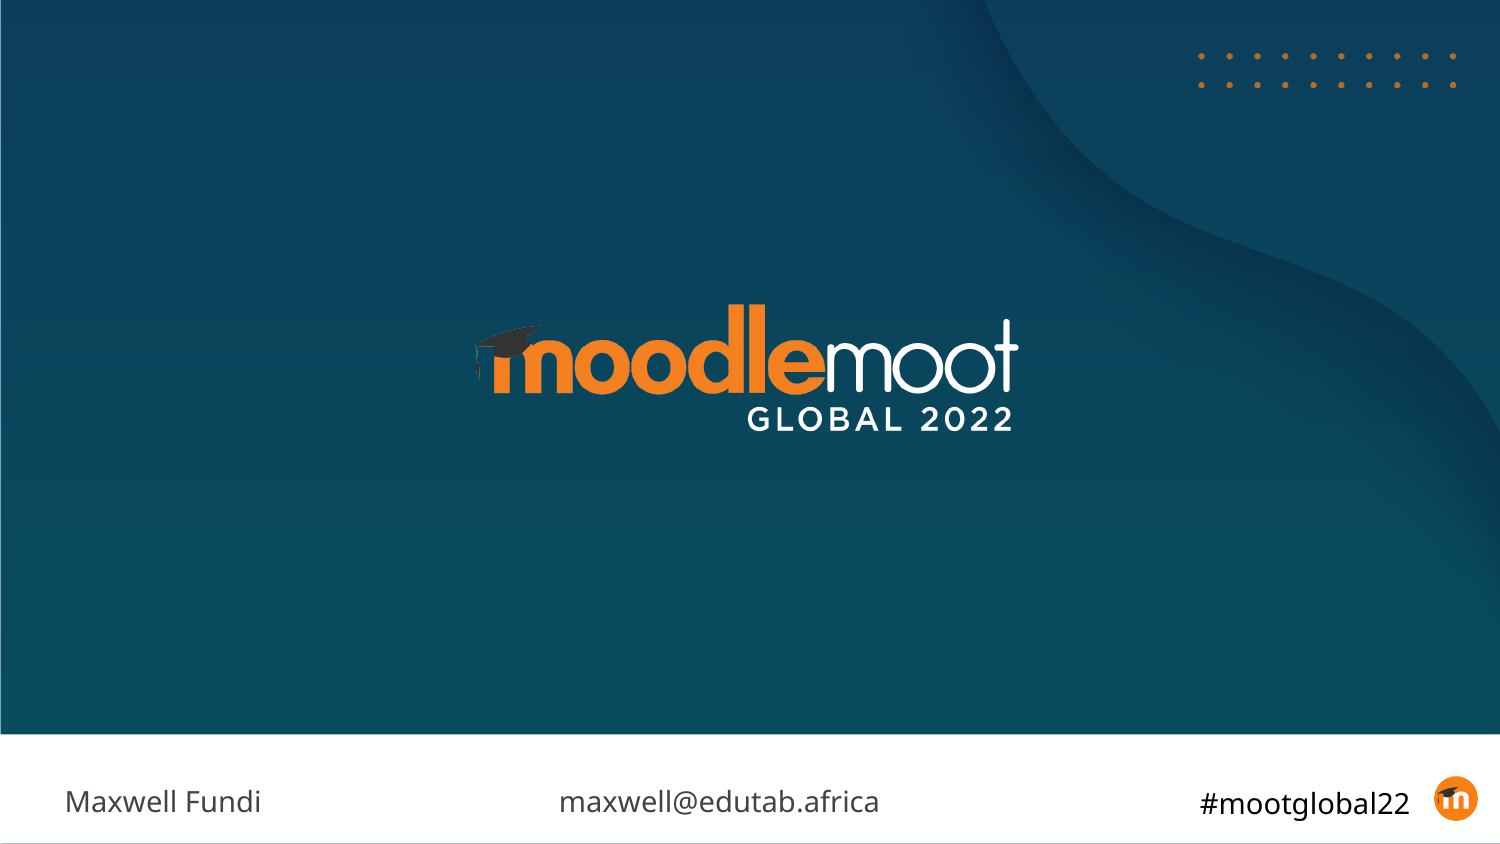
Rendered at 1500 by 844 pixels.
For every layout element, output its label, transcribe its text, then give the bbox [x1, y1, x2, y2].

text_box maxwell@edutab.africa [447, 742, 989, 819]
picture [0, 0, 1500, 734]
picture [1434, 776, 1478, 821]
text_box Maxwell Fundi [62, 742, 392, 819]
